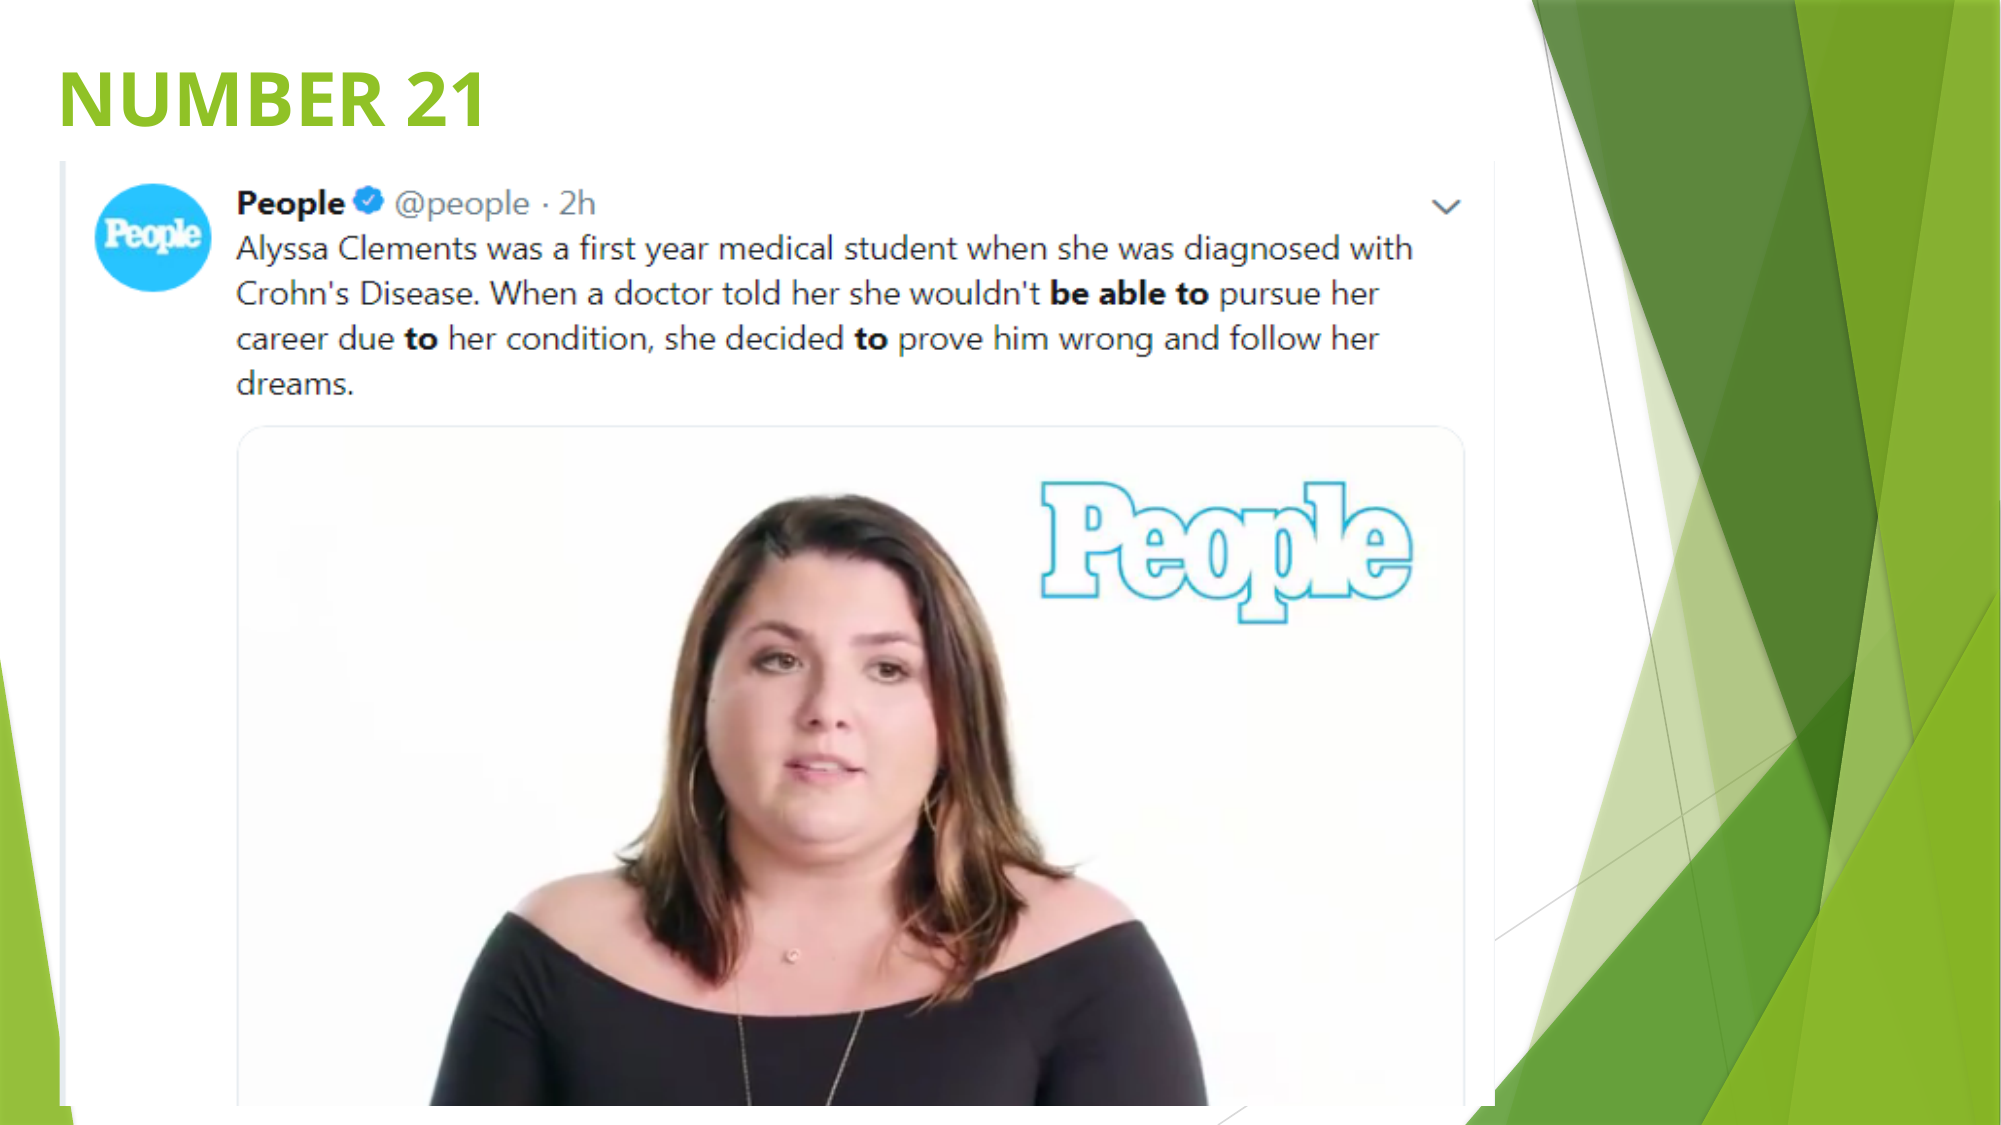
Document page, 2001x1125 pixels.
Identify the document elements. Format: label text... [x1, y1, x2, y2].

picture [59, 161, 1496, 1106]
title NUMBER 21 [41, 44, 536, 162]
